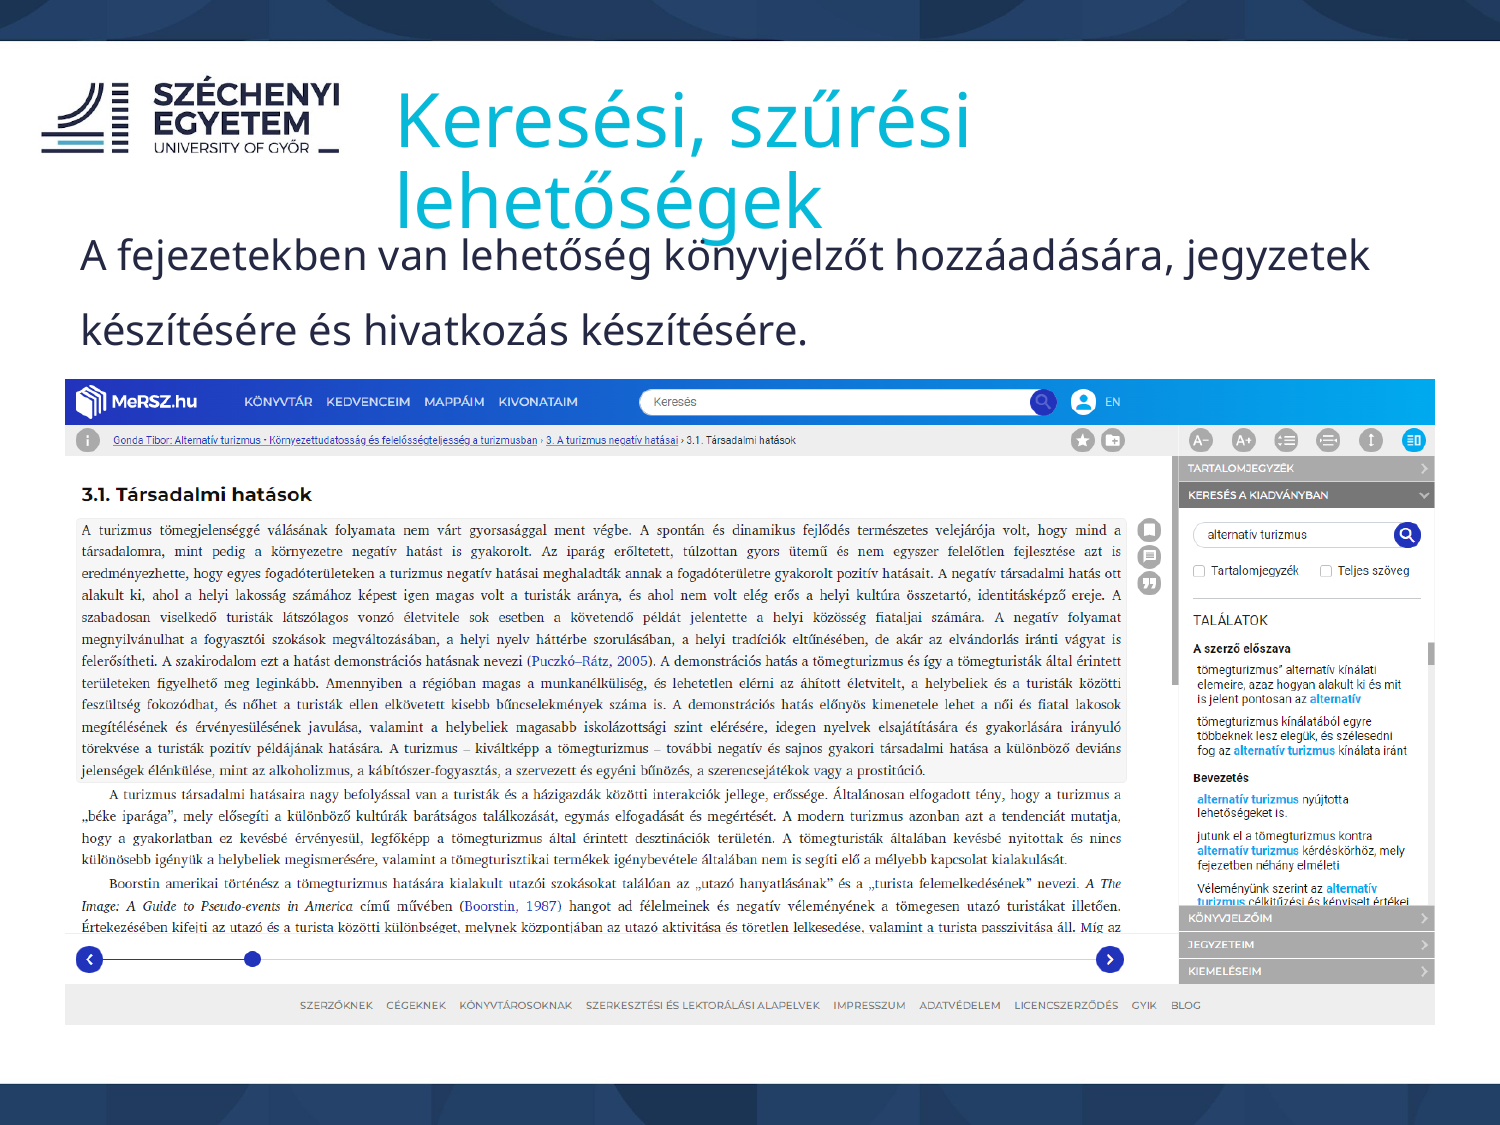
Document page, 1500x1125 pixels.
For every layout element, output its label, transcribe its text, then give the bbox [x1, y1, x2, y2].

text_box Keresési, szűrési lehetőségek [379, 74, 1410, 166]
text_box A fejezetekben van lehetőség könyvjelzőt hozzáadására, jegyzetek készítésére és hivatkozás készítésére. [65, 195, 1435, 349]
picture [0, 0, 1500, 1125]
